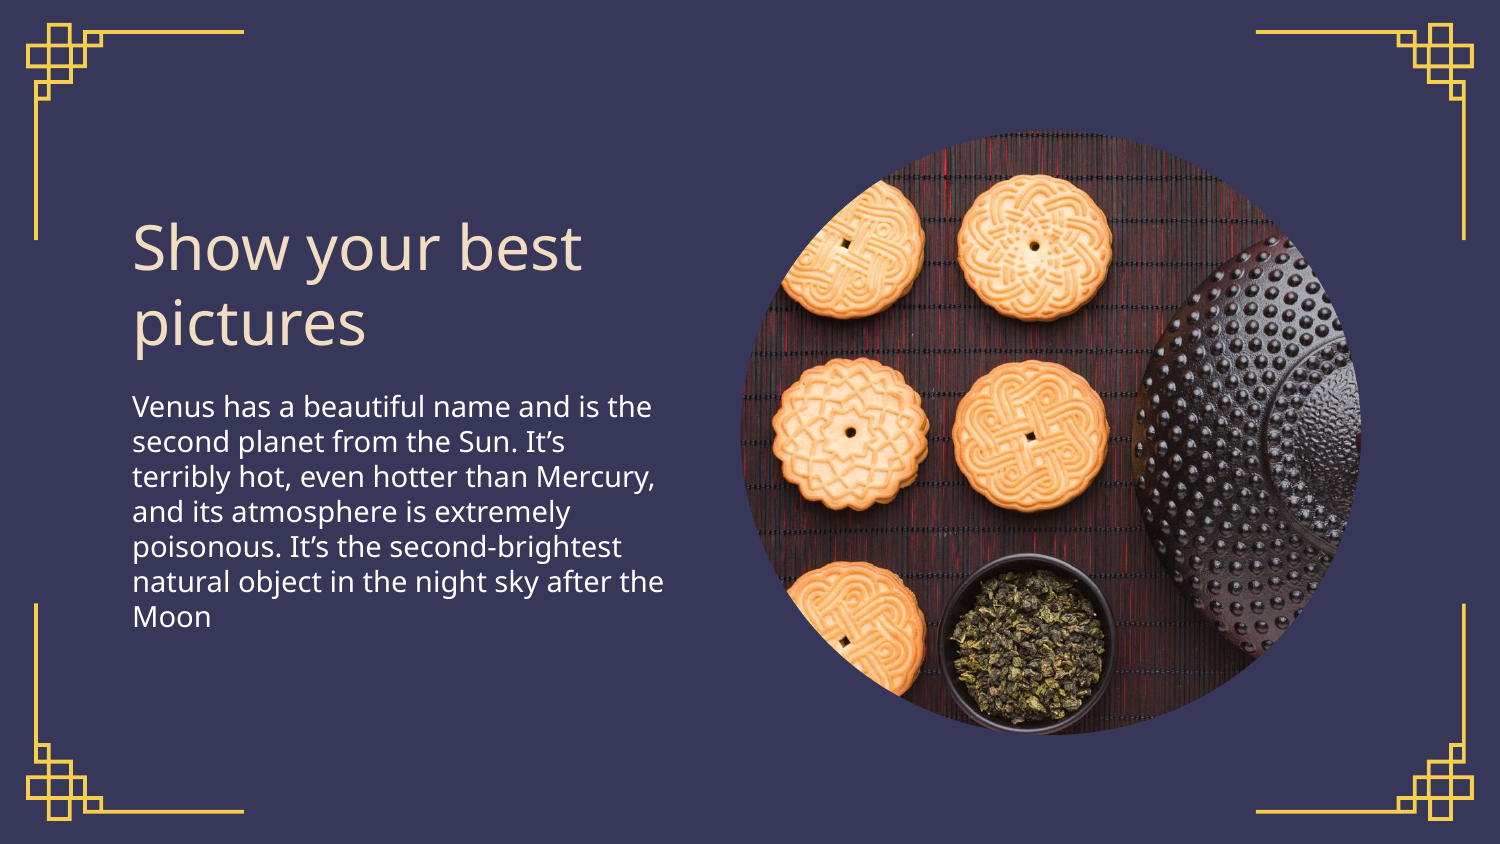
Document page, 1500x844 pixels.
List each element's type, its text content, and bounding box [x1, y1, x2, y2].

picture [740, 130, 1362, 736]
subtitle Venus has a beautiful name and is the second planet from the Sun. It’s terribly hot, even hotter than Mercury, and its atmosphere is extremely poisonous. It’s the second-brightest natural object in the night sky after the Moon [116, 373, 684, 655]
title Show your best pictures [116, 189, 684, 373]
